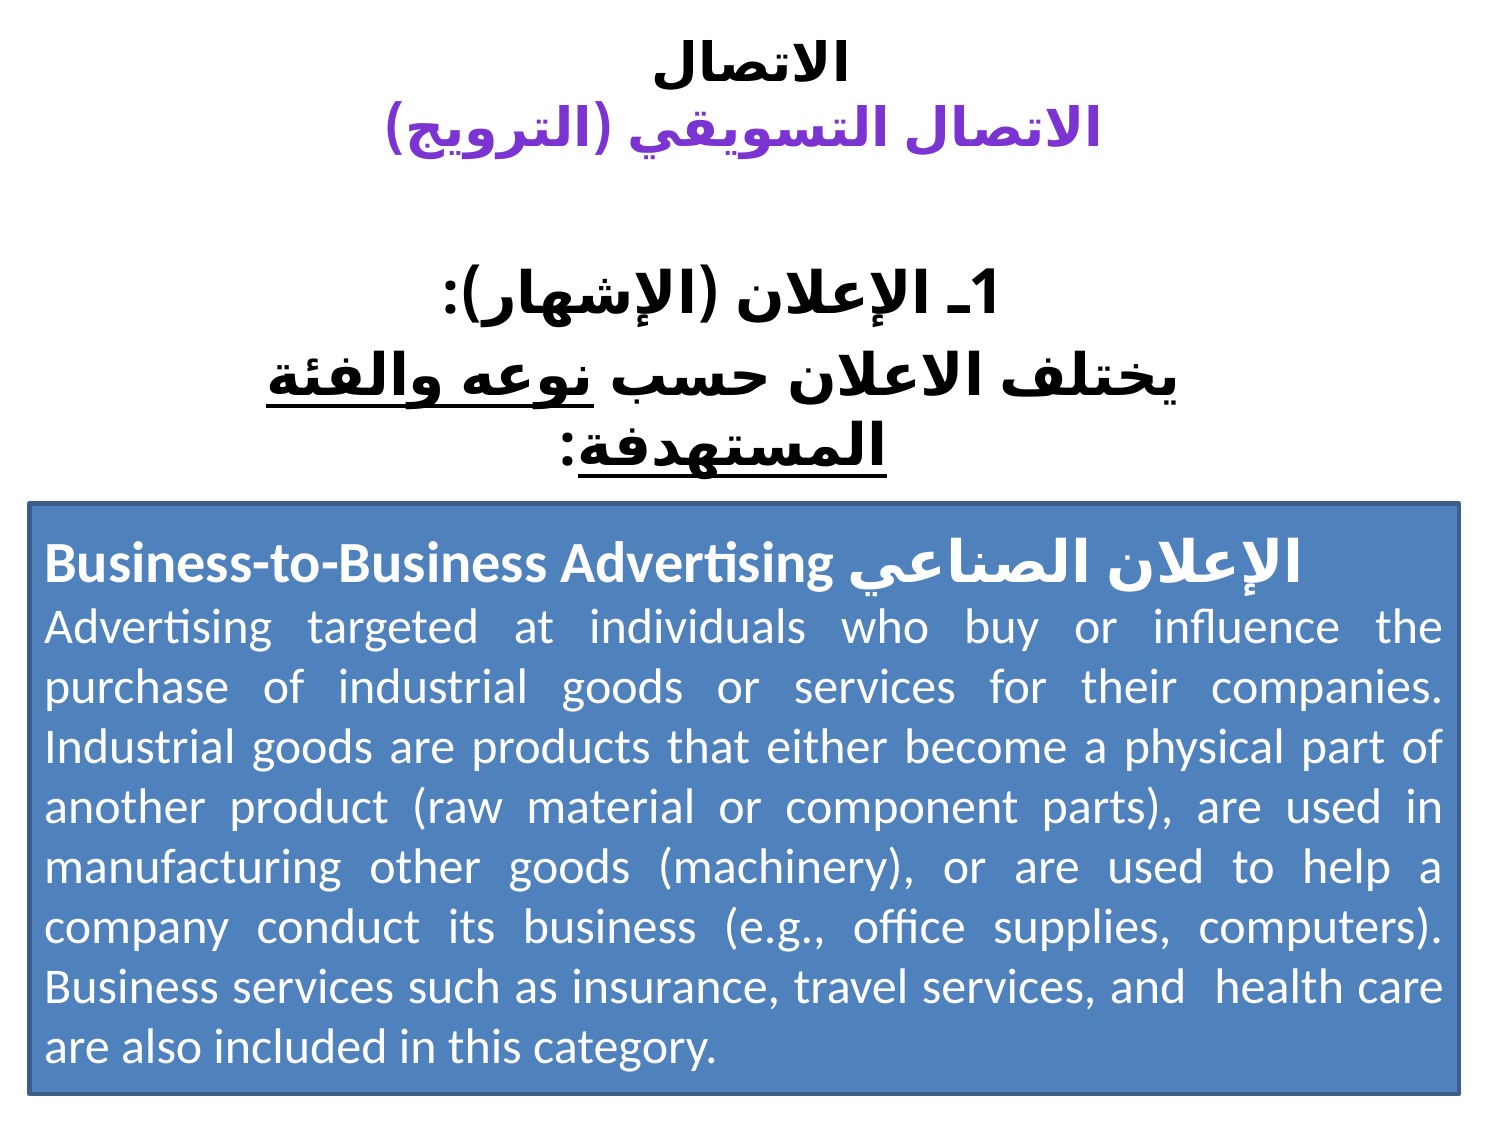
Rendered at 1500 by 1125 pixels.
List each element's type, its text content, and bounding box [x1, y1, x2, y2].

text_box Business-to-Business Advertising الإعلان الصناعي Advertising targeted at individuals who buy or influence the purchase of industrial goods or services for their companies. Industrial goods are products that either become a physical part of another product (raw material or component parts), are used in manufacturing other goods (machinery), or are used to help a company conduct its business (e.g., office supplies, computers). Business services such as insurance, travel services, and health care are also included in this category. [27, 501, 1461, 1096]
subtitle 1ـ الإعلان (الإشهار): يختلف الاعلان حسب نوعه والفئة المستهدفة: الإعلان الموجّه نحو السوق الصناعية [171, 243, 1275, 501]
title الاتصال الاتصال التسويقي (الترويج) [242, 19, 1247, 209]
